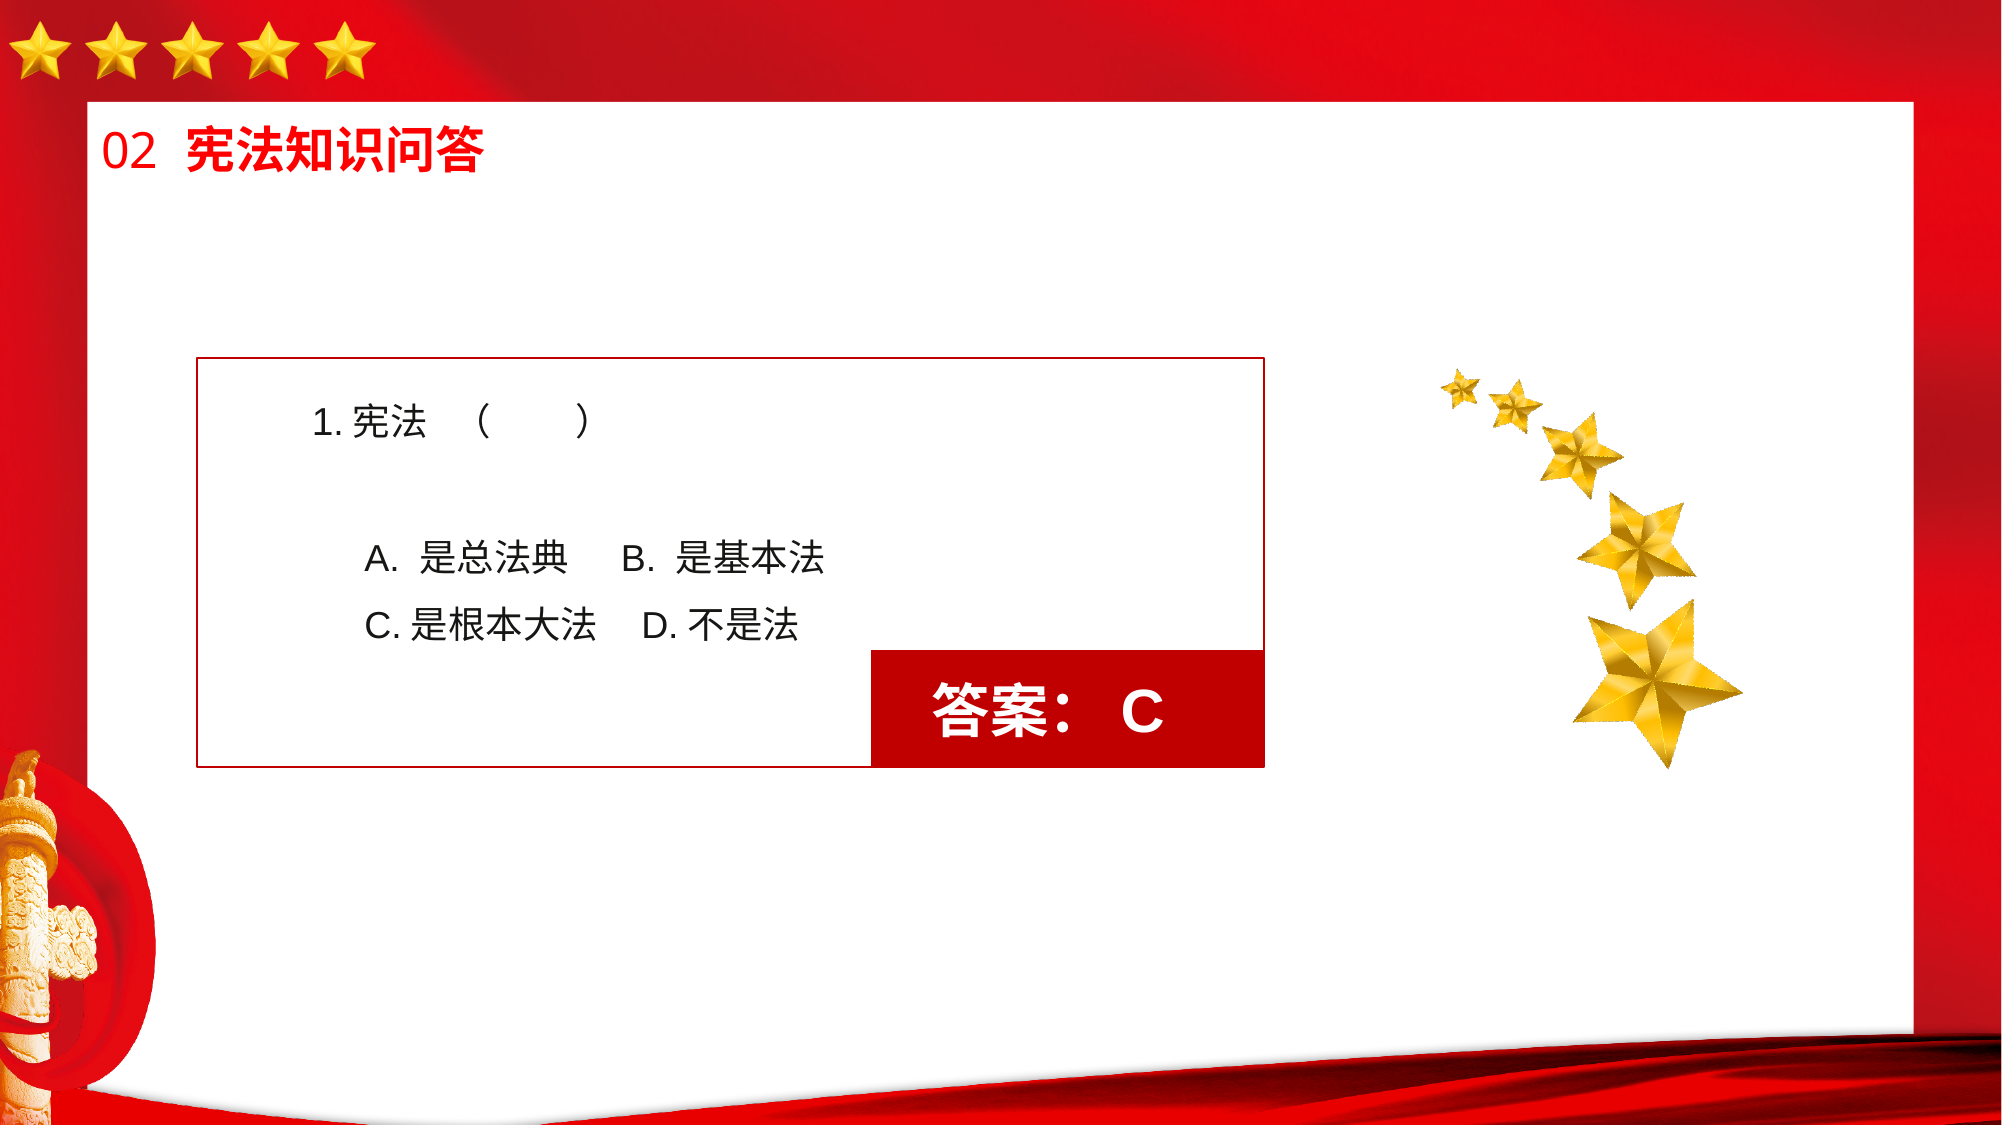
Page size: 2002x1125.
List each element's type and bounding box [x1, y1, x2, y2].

text_box [196, 357, 1306, 768]
picture [0, 0, 2002, 1125]
